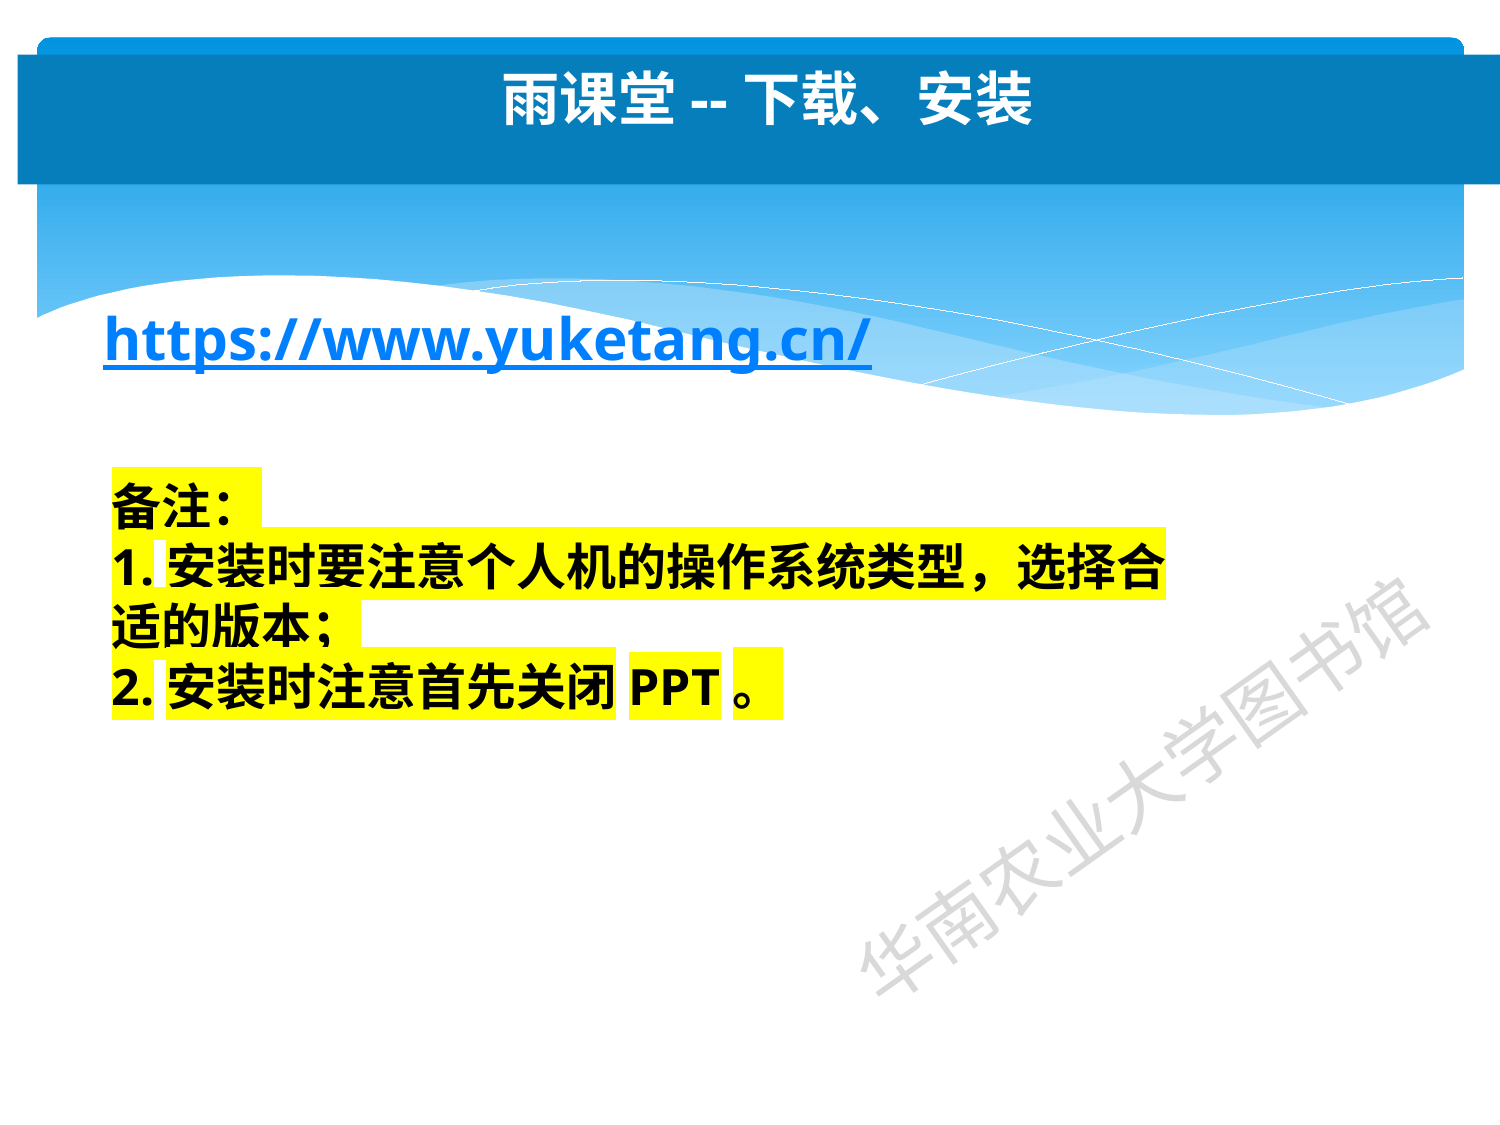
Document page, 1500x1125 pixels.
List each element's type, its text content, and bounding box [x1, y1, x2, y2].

text_box 备注： 1.安装时要注意个人机的操作系统类型，选择合适的版本； 2.安装时注意首先关闭PPT。 [96, 467, 1213, 723]
text_box 华南农业大学图书馆 [822, 542, 1458, 1036]
text_box 雨课堂--下载、安装 [17, 54, 1500, 185]
list https://www.yuketang.cn/ [88, 294, 1439, 502]
